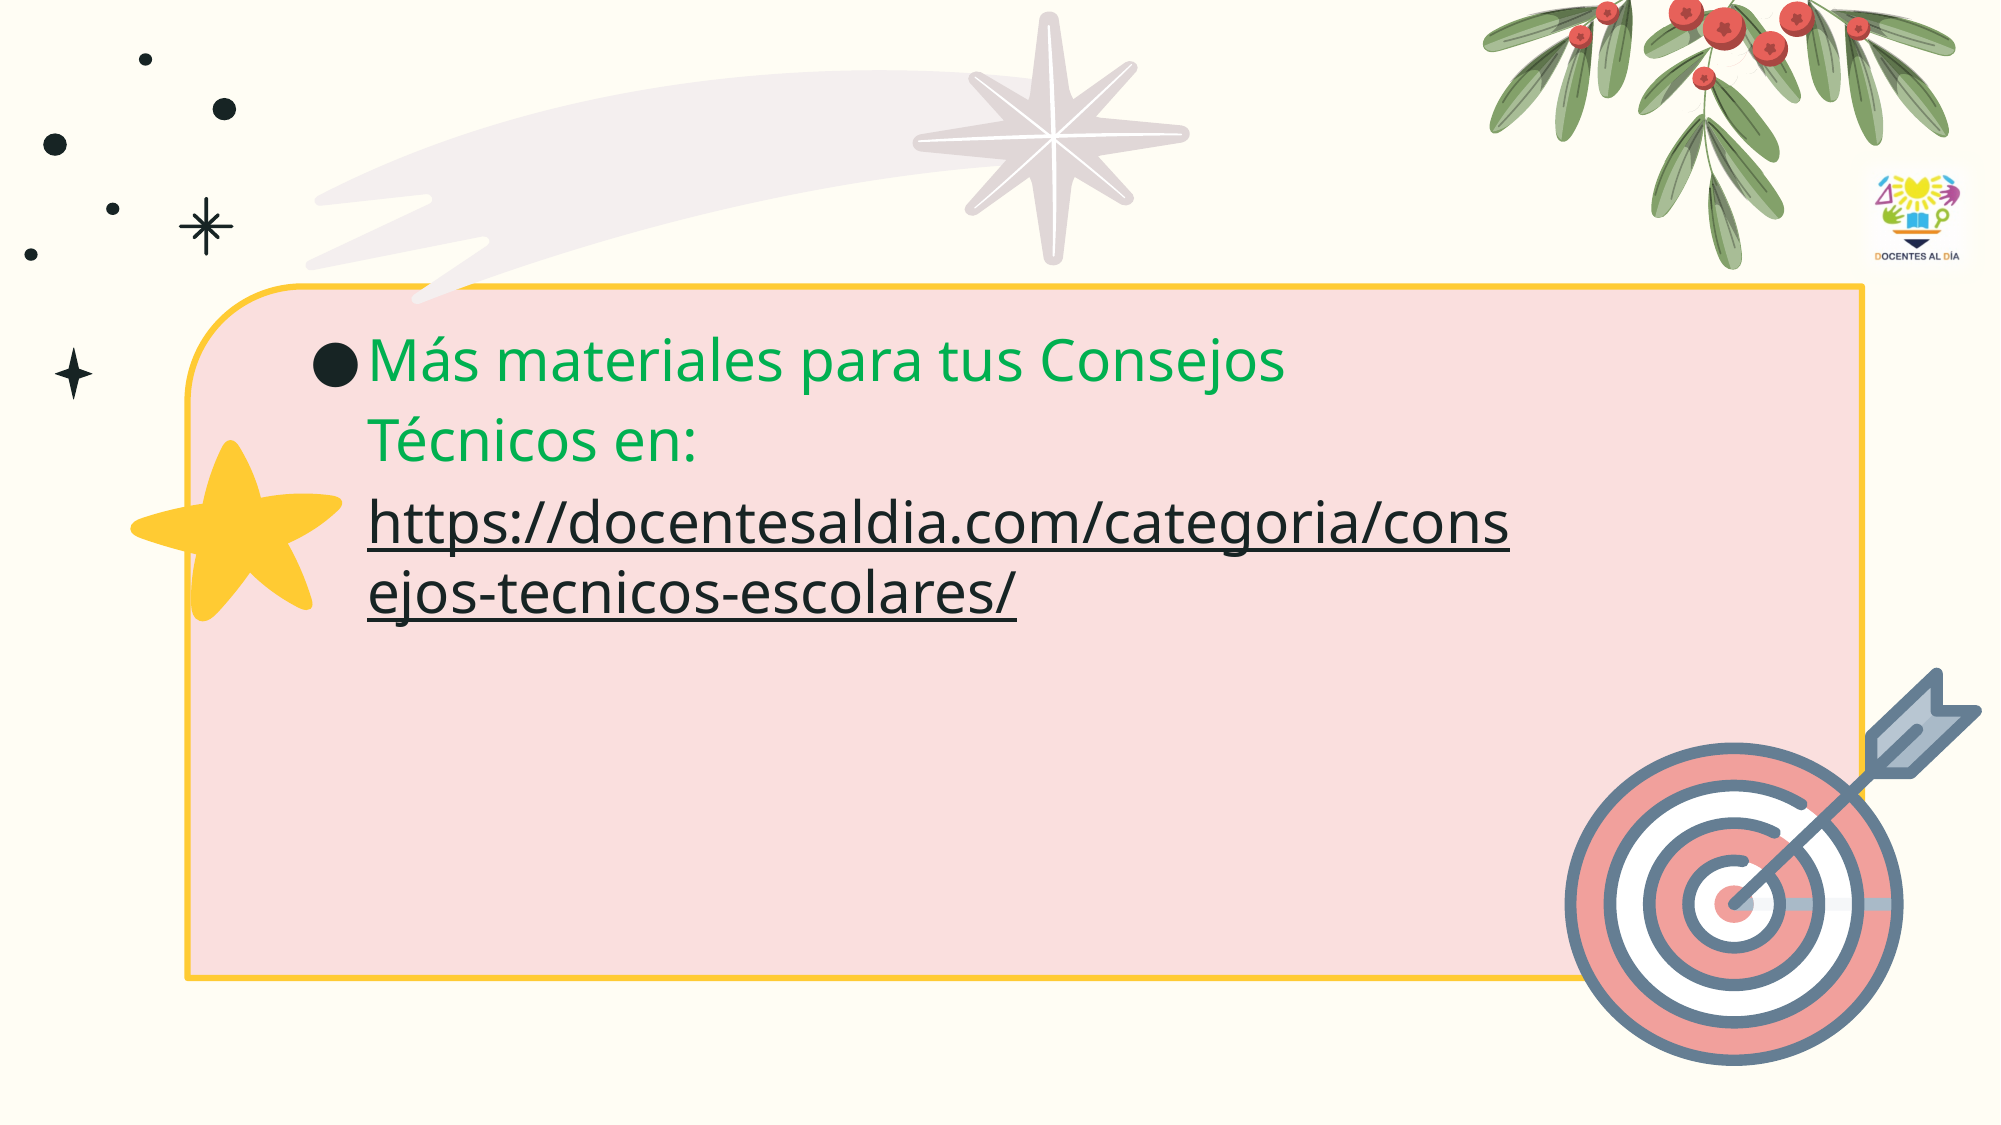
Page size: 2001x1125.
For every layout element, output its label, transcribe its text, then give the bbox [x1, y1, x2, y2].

text_box [130, 440, 343, 622]
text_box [281, 2, 1204, 312]
list Más materiales para tus Consejos Técnicos en: https://docentesaldia.com/categoria/consejos-tecnicos-escolares/ [277, 297, 1548, 826]
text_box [1453, 0, 1985, 270]
picture [1849, 149, 1986, 286]
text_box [1559, 667, 1983, 1067]
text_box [24, 53, 237, 400]
text_box [185, 284, 1864, 981]
